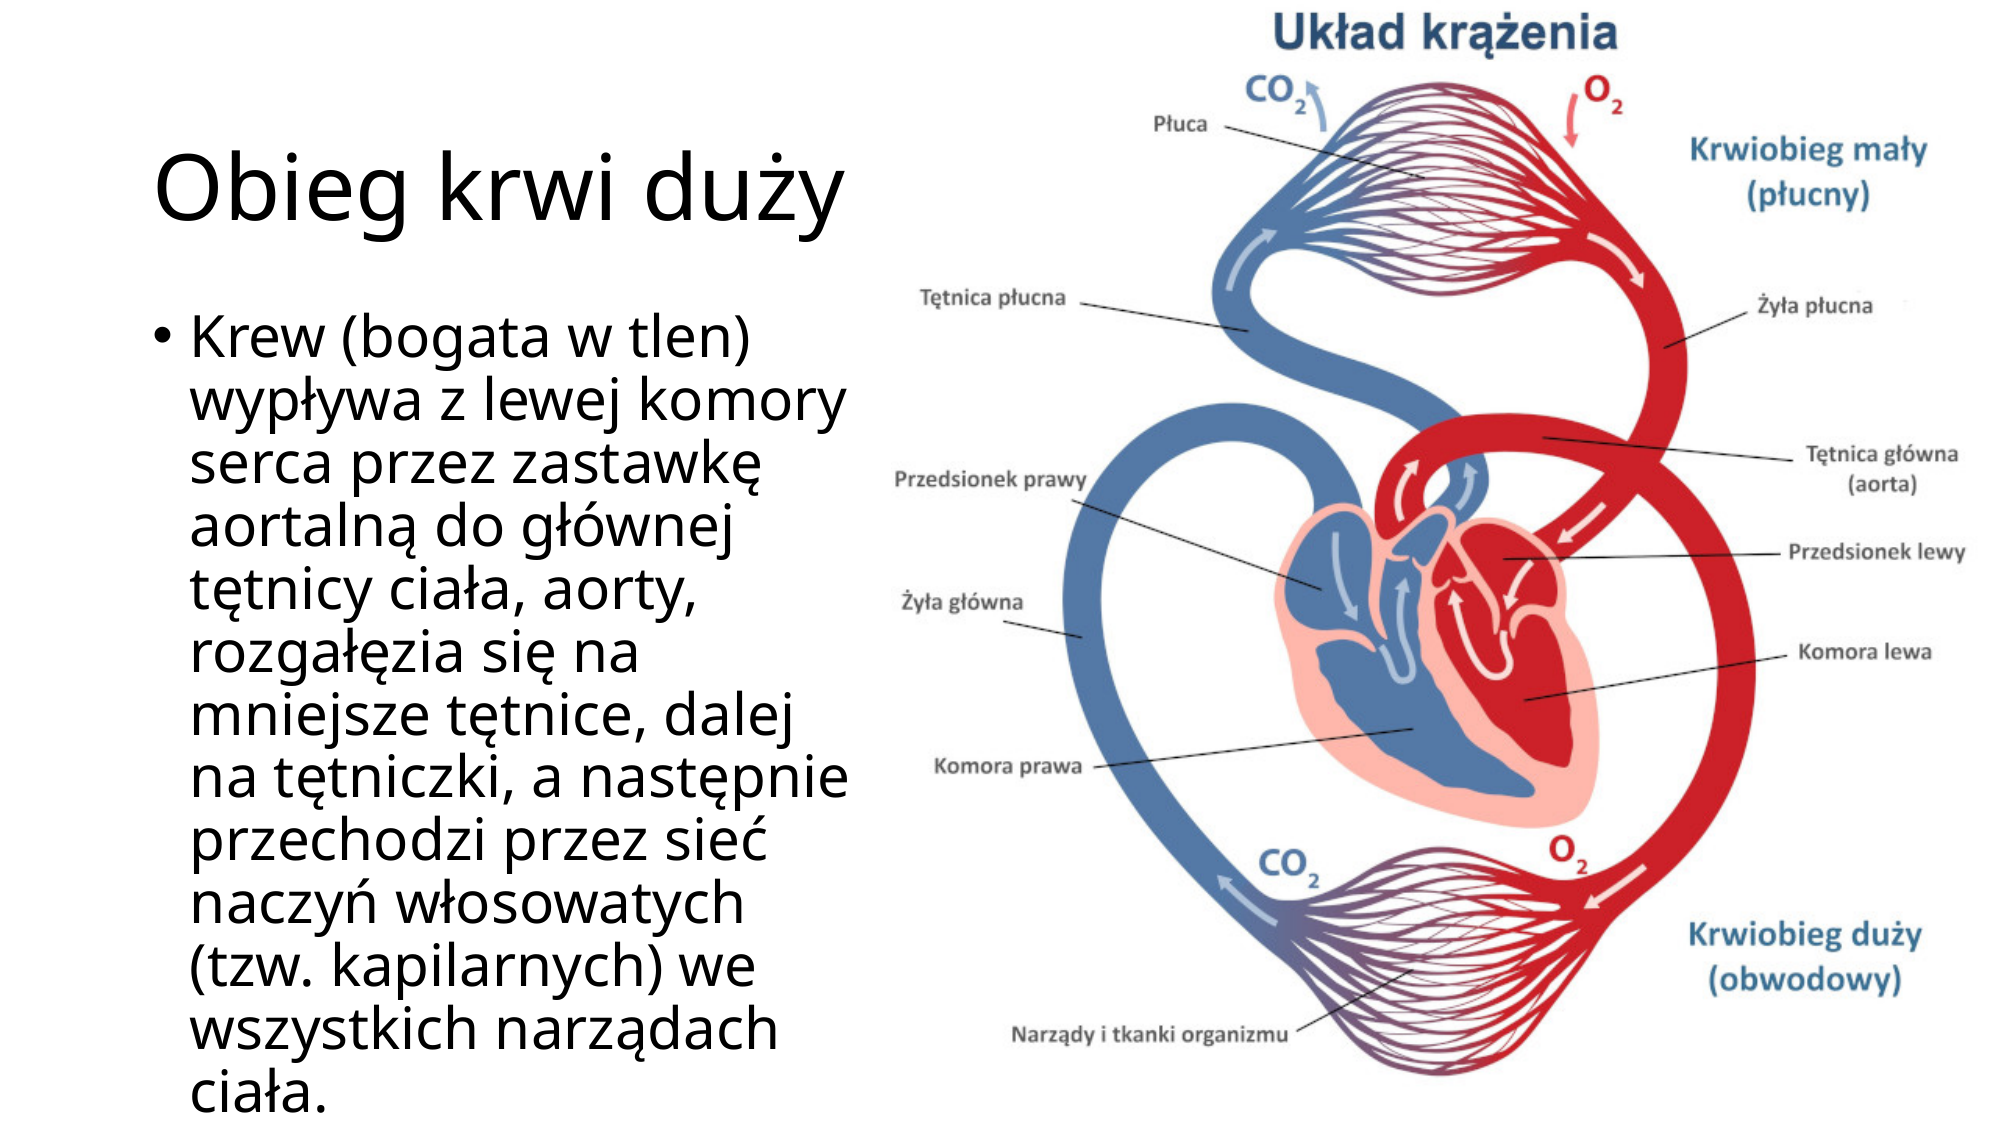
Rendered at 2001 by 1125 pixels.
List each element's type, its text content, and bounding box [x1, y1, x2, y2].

list Krew (bogata w tlen) wypływa z lewej komory serca przez zastawkę aortalną do głównej tętnicy ciała, aorty, rozgałęzia się na mniejsze tętnice, dalej na tętniczki, a następnie przechodzi przez sieć naczyń włosowatych (tzw. kapilarnych) we wszystkich narządach ciała. [137, 299, 891, 1014]
title Obieg krwi duży [137, 82, 891, 299]
picture [891, 0, 1984, 1093]
